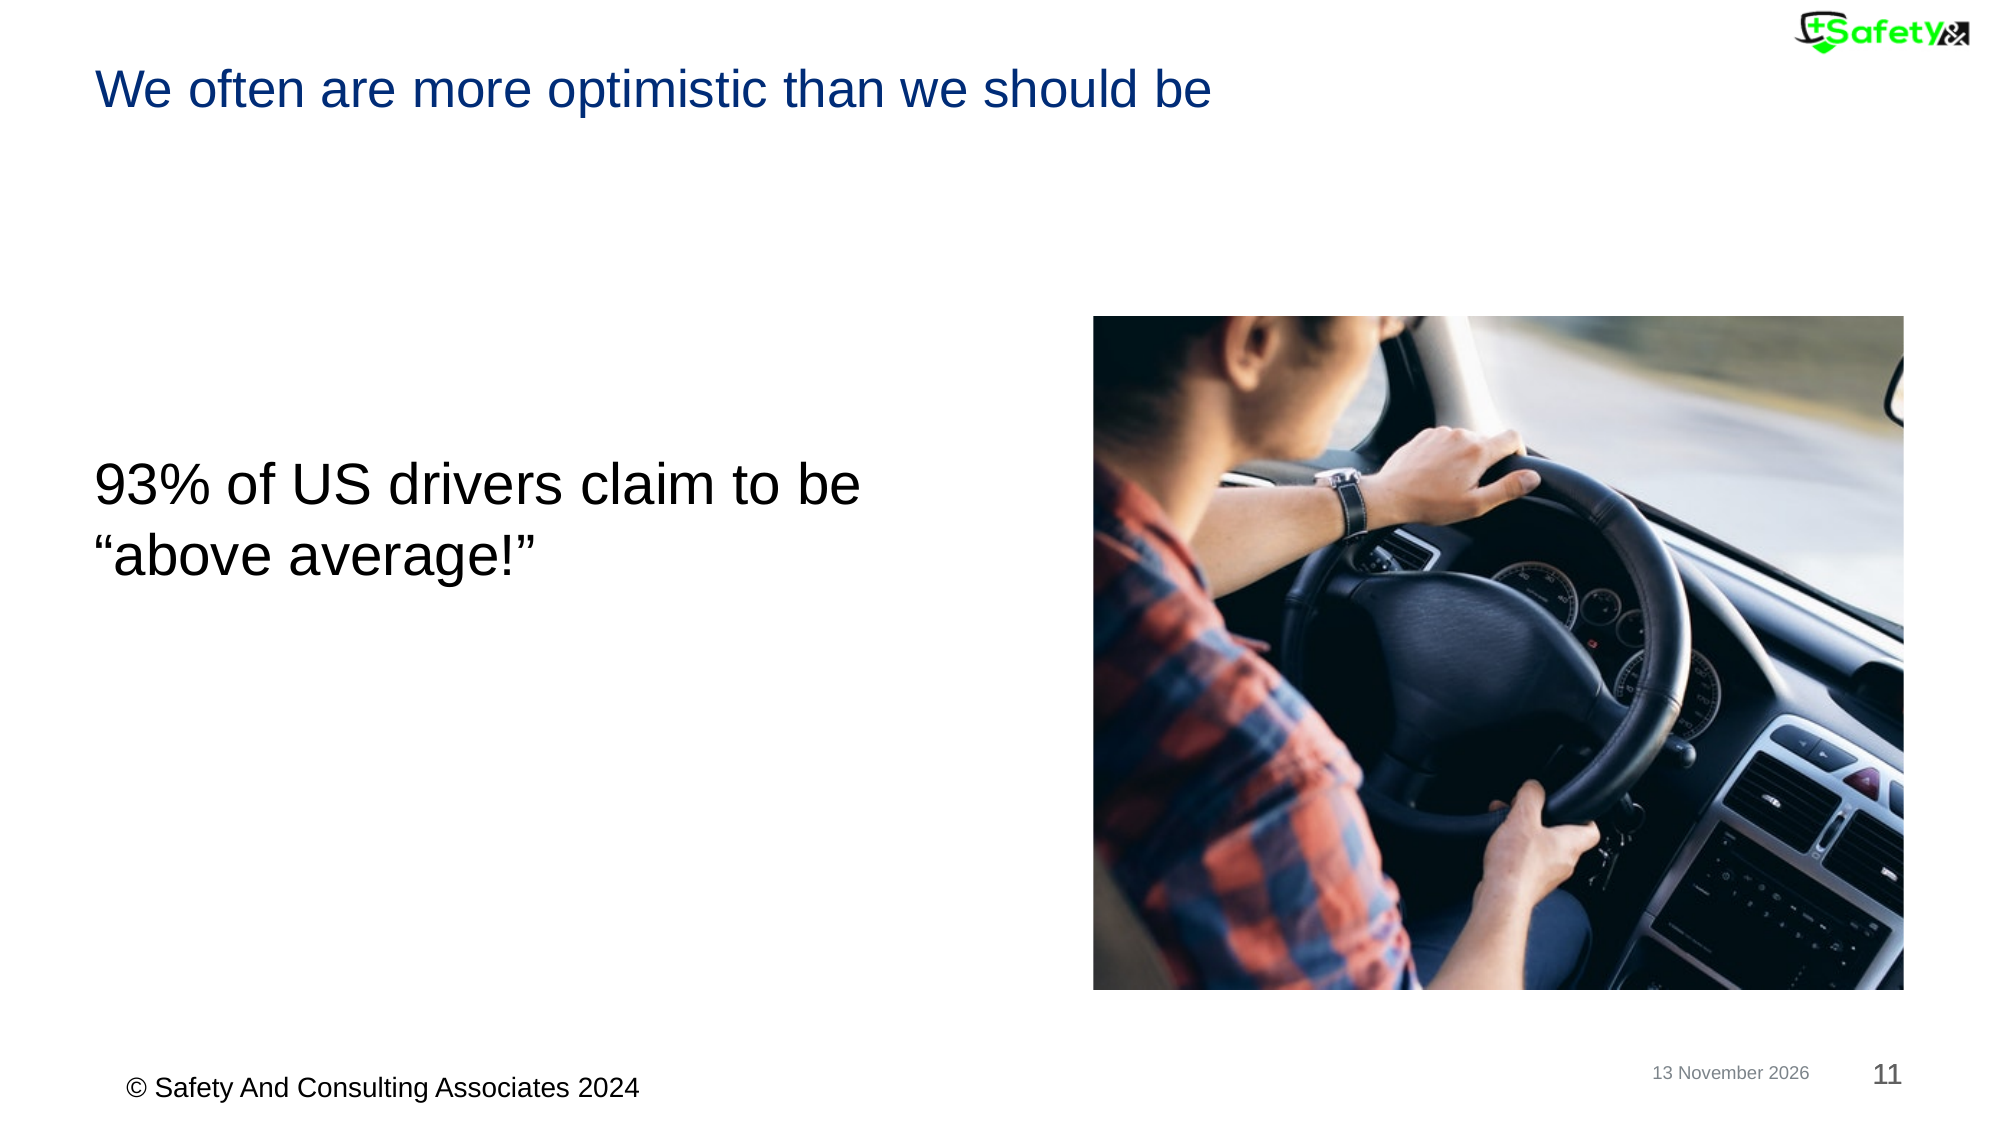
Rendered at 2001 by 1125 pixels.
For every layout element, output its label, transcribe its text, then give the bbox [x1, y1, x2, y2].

list 93% of US drivers claim to be “above average!” [94, 316, 905, 990]
title We often are more optimistic than we should be [94, 62, 1905, 188]
picture [1093, 316, 1904, 990]
picture [1782, 0, 1985, 64]
text_box 17 April 2024 [1652, 1061, 1867, 1084]
